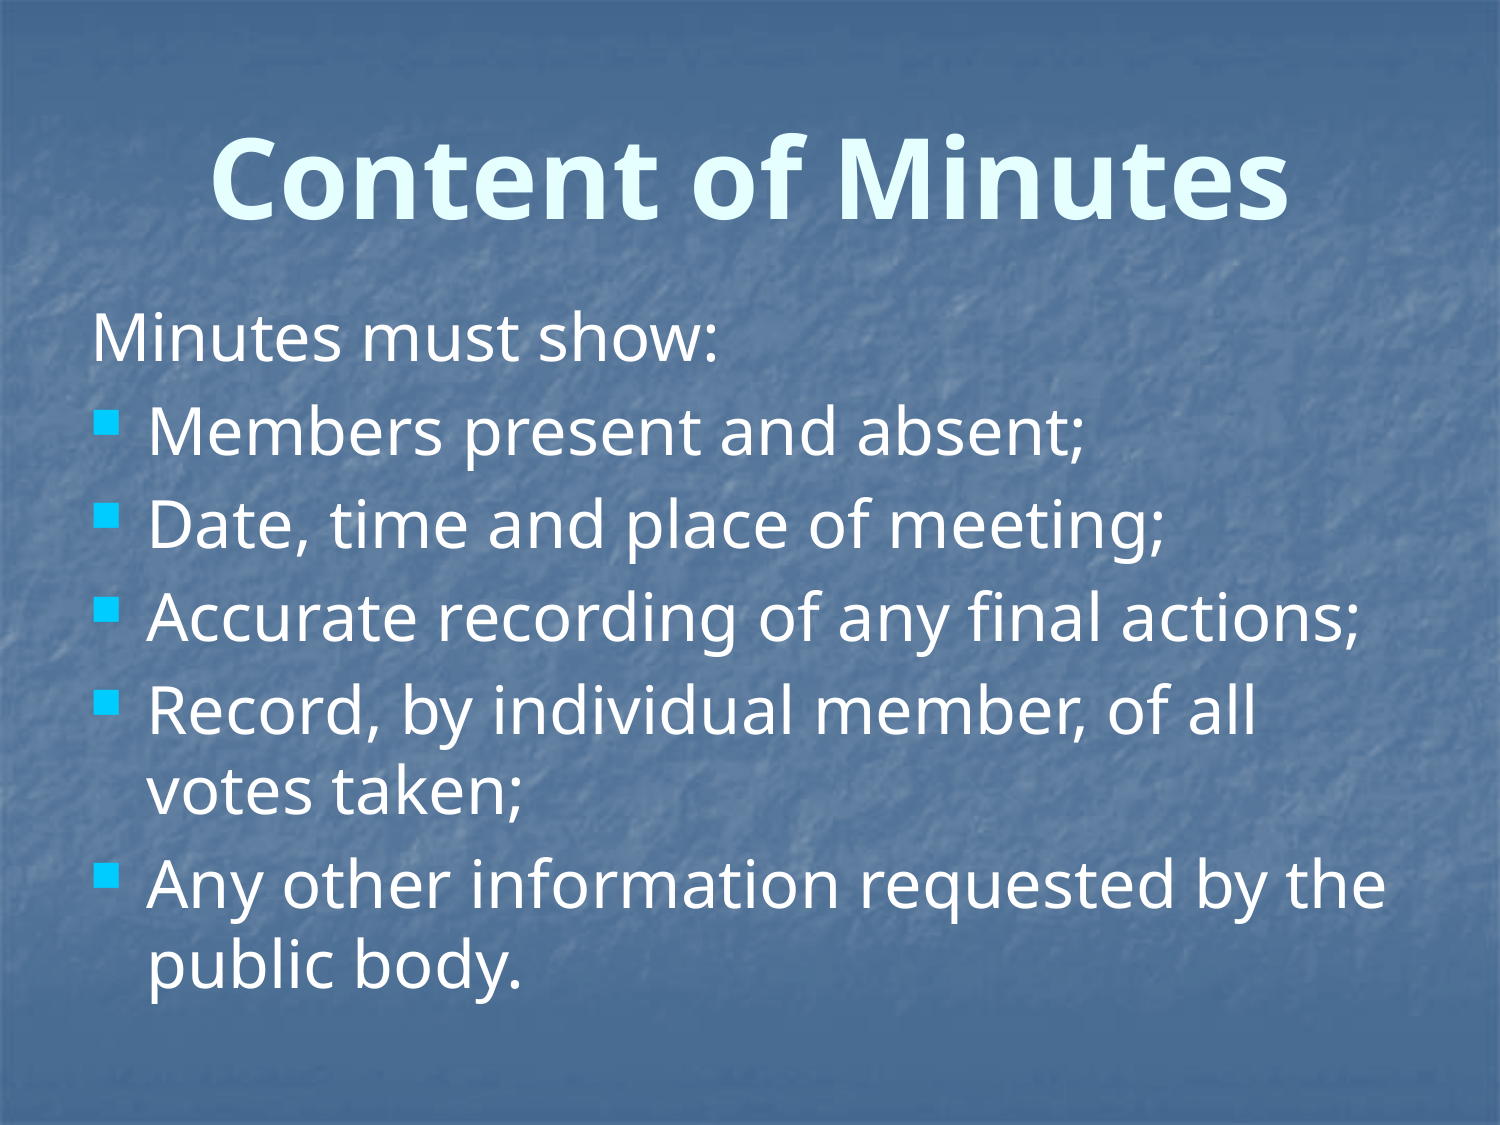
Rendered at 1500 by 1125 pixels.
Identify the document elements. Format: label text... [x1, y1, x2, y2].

list Minutes must show: Members present and absent; Date, time and place of meeting; Accurate recording of any final actions; Record, by individual member, of all votes taken; Any other information requested by the public body. [75, 288, 1425, 1075]
title Content of Minutes [75, 62, 1425, 288]
